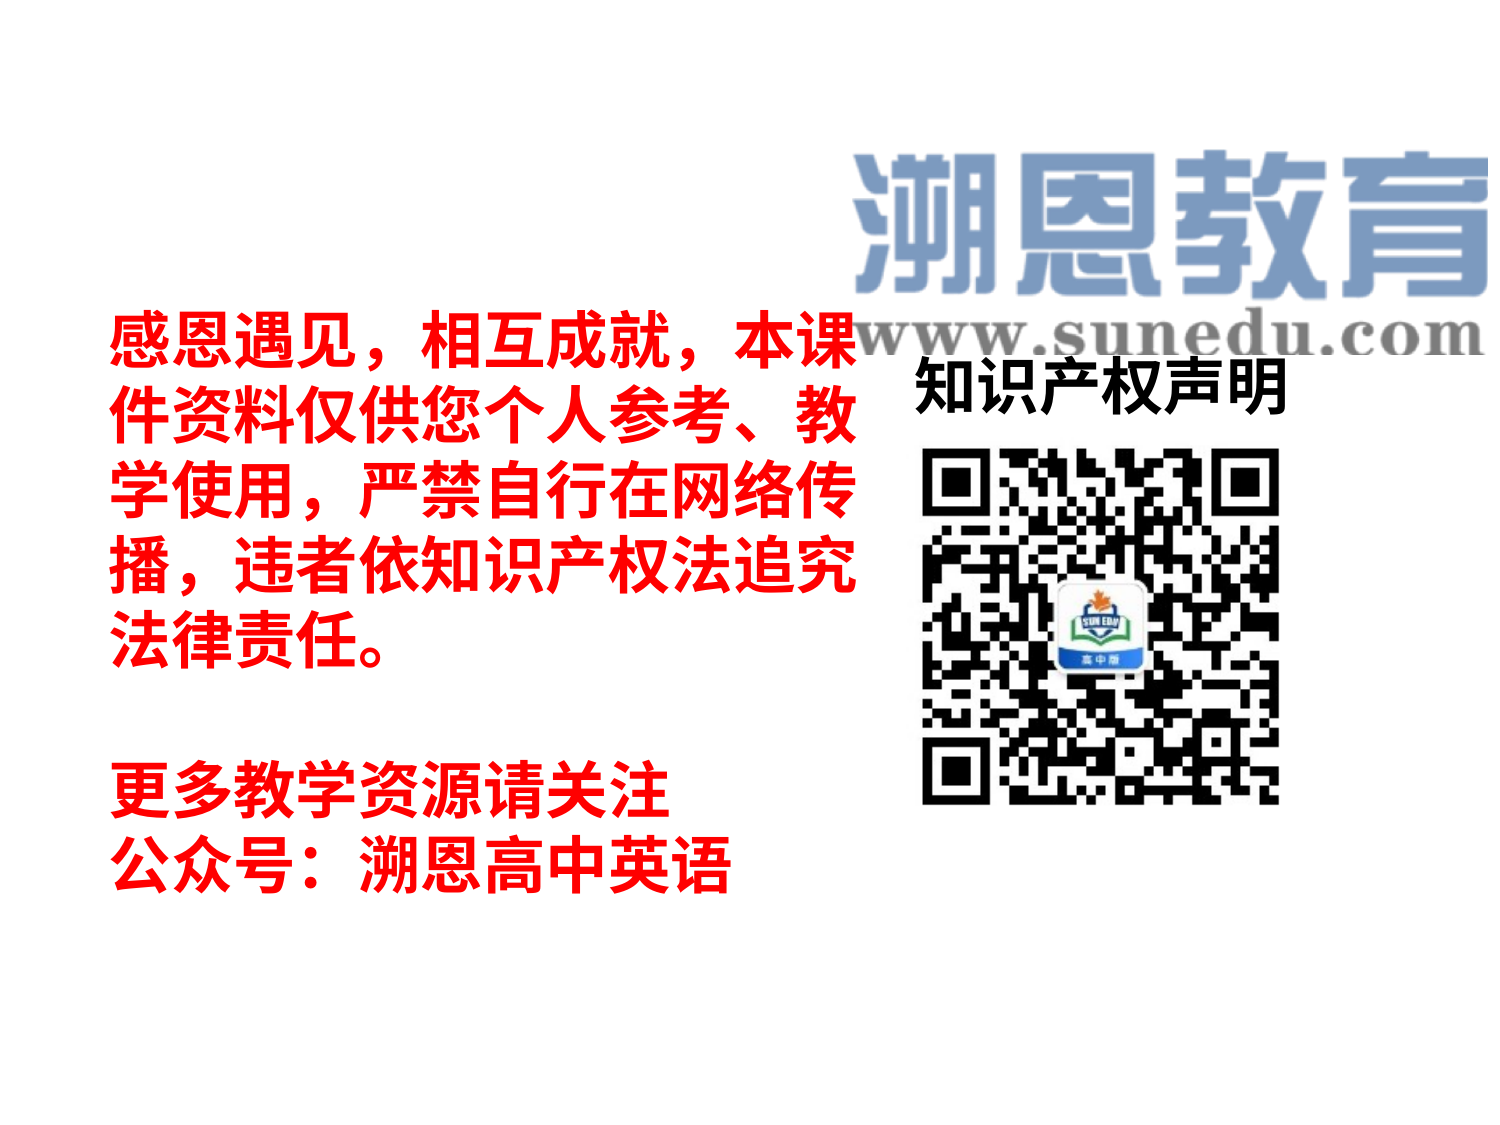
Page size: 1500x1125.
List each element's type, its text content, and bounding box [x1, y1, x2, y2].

picture [850, 148, 1488, 355]
text_box 知识产权声明 [899, 363, 1343, 430]
picture [894, 420, 1309, 834]
text_box 感恩遇见，相互成就，本课件资料仅供您个人参考、教学使用，严禁自行在网络传播，违者依知识产权法追究法律责任。 更多教学资源请关注 公众号：溯恩高中英语 [93, 293, 899, 909]
